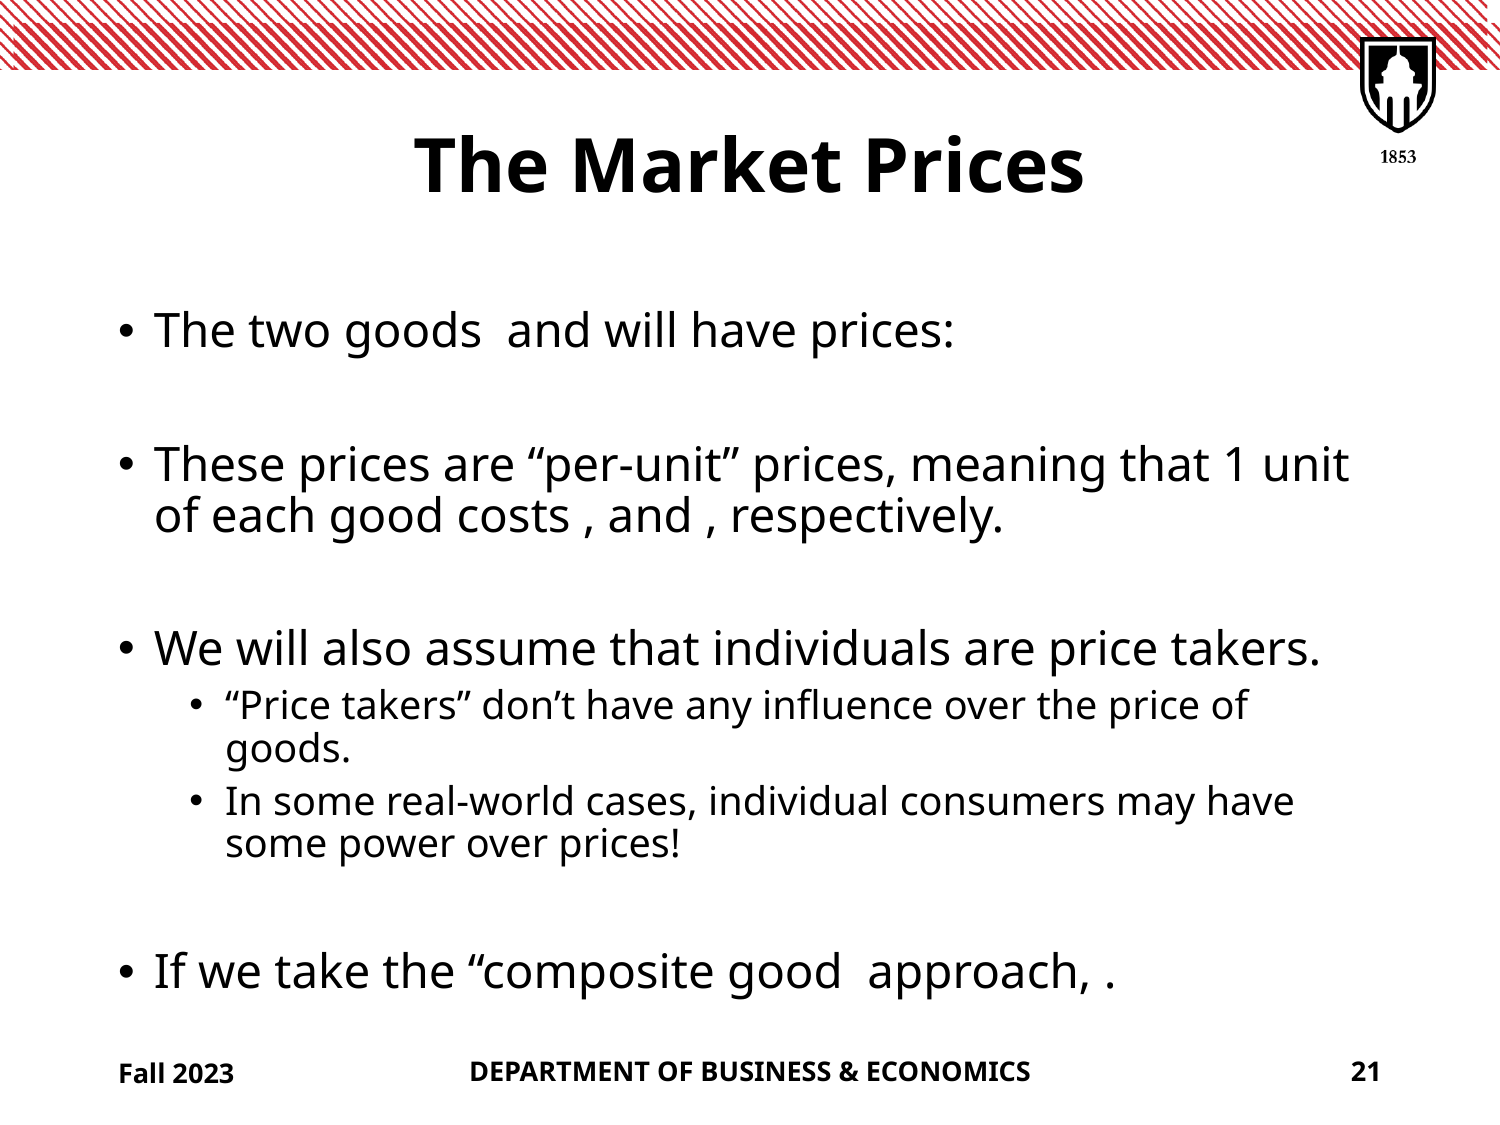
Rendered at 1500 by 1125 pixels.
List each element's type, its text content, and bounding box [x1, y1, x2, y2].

footer DEPARTMENT OF BUSINESS & ECONOMICS [277, 1042, 1059, 1103]
slide_number Fall 2023 [103, 1042, 277, 1103]
title The Market Prices [103, 59, 1397, 278]
slide_number 21 [1059, 1042, 1397, 1103]
picture [0, 0, 1500, 163]
